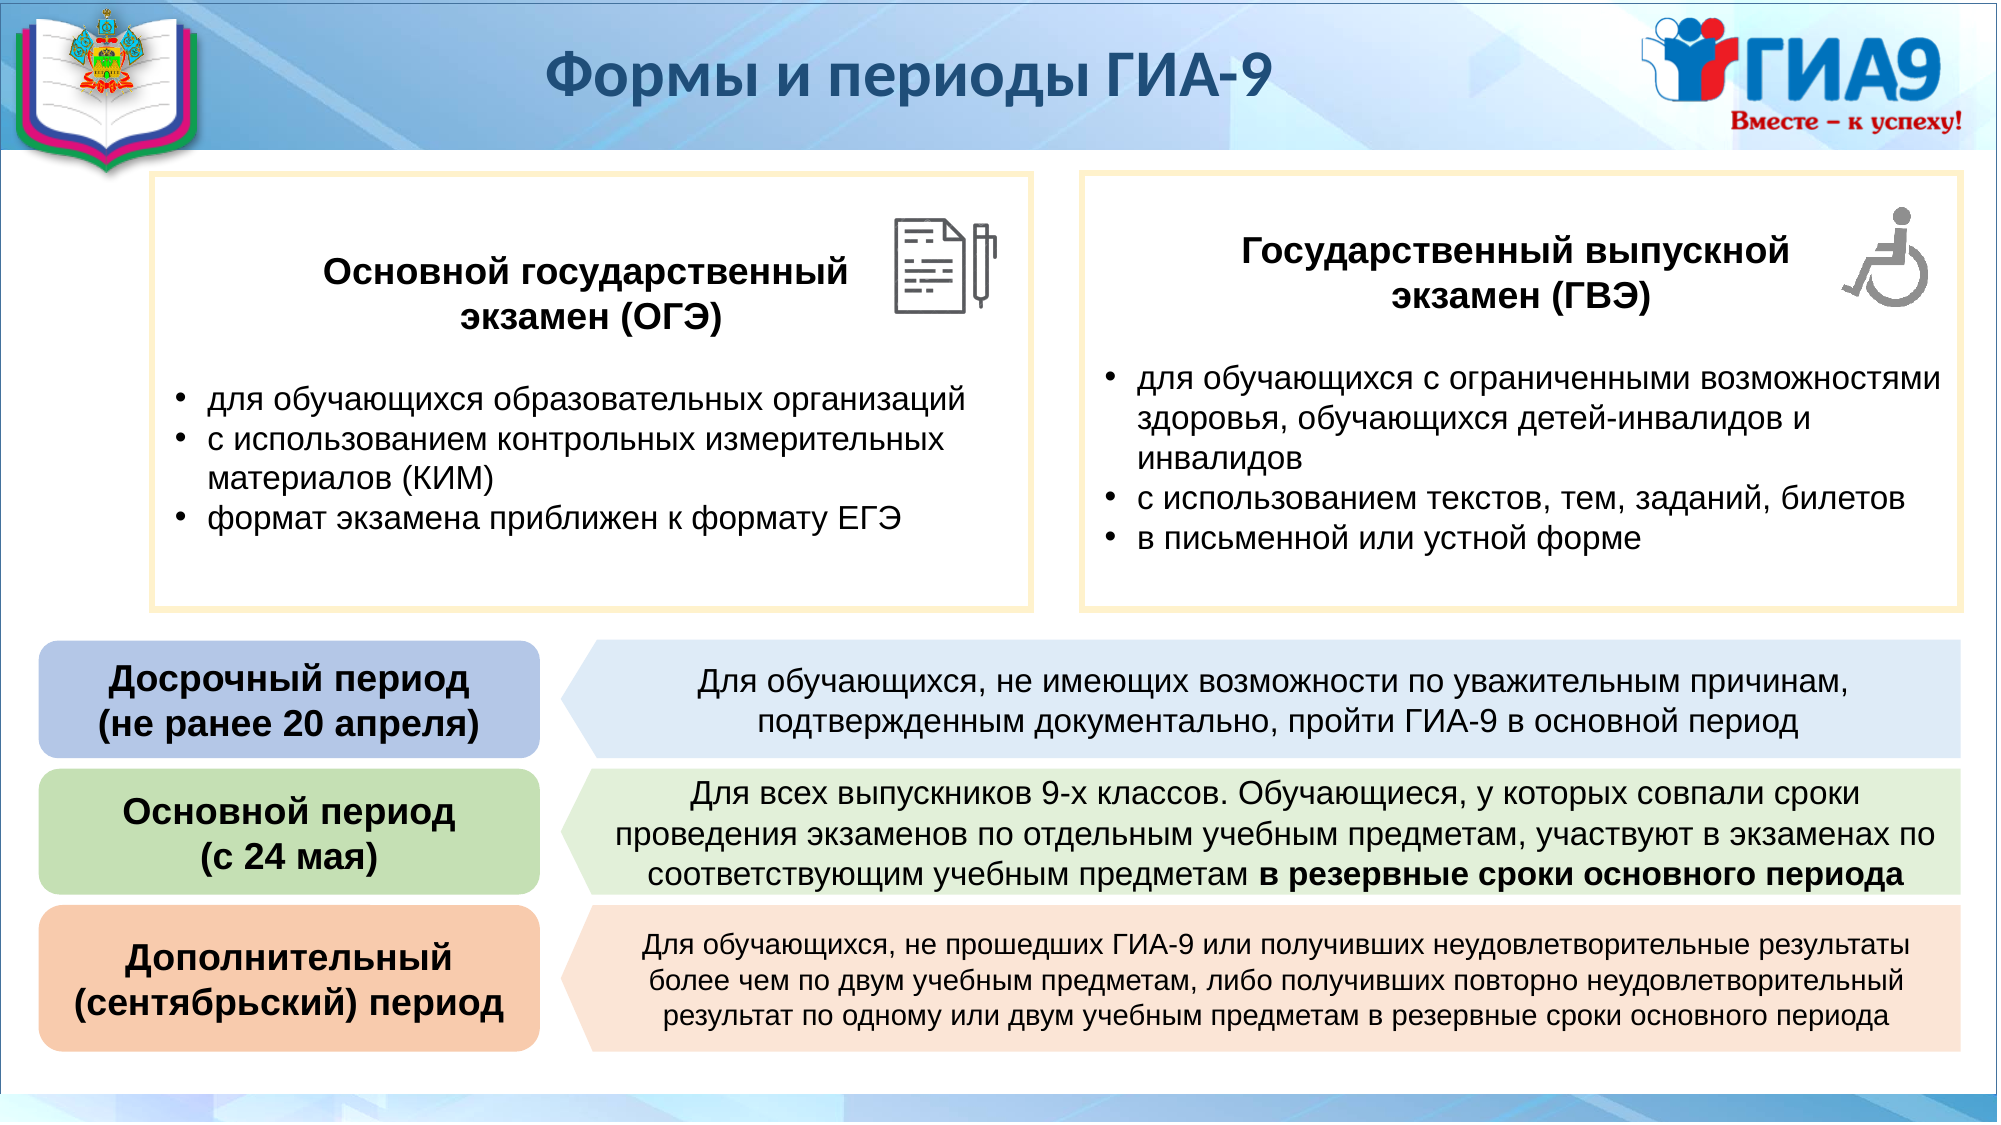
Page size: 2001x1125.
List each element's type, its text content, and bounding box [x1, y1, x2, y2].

text_box Дополнительный (сентябрьский) период [37, 903, 541, 1053]
picture [0, 1094, 1997, 1122]
text_box Основной период (с 24 мая) [37, 767, 541, 896]
text_box Досрочный период (не ранее 20 апреля) [37, 639, 541, 760]
text_box Для обучающихся, не имеющих возможности по уважительным причинам, подтвержденным документально, пройти ГИА-9 в основной период [559, 638, 1962, 760]
picture [1841, 207, 1928, 307]
picture [887, 207, 1004, 333]
text_box Государственный выпускной экзамен (ГВЭ) для обучающихся с ограниченными возможностями здоровья, обучающихся детей-инвалидов и инвалидов с использованием текстов, тем, заданий, билетов в письменной или устной форме [1081, 172, 1962, 610]
text_box Для обучающихся, не прошедших ГИА-9 или получивших неудовлетворительные результаты более чем по двум учебным предметам, либо получивших повторно неудовлетворительный результат по одному или двум учебным предметам в резервные сроки основного периода [559, 903, 1962, 1053]
text_box Для всех выпускников 9-х классов. Обучающиеся, у которых совпали сроки проведения экзаменов по отдельным учебным предметам, участвуют в экзаменах по соответствующим учебным предметам в резервные сроки основного периода [559, 767, 1962, 896]
text_box Основной государственный экзамен (ОГЭ) для обучающихся образовательных организаций с использованием контрольных измерительных материалов (КИМ) формат экзамена приближен к формату ЕГЭ [151, 173, 1032, 610]
picture [1, 4, 1996, 173]
title Формы и периоды ГИА-9 [196, 6, 1623, 143]
